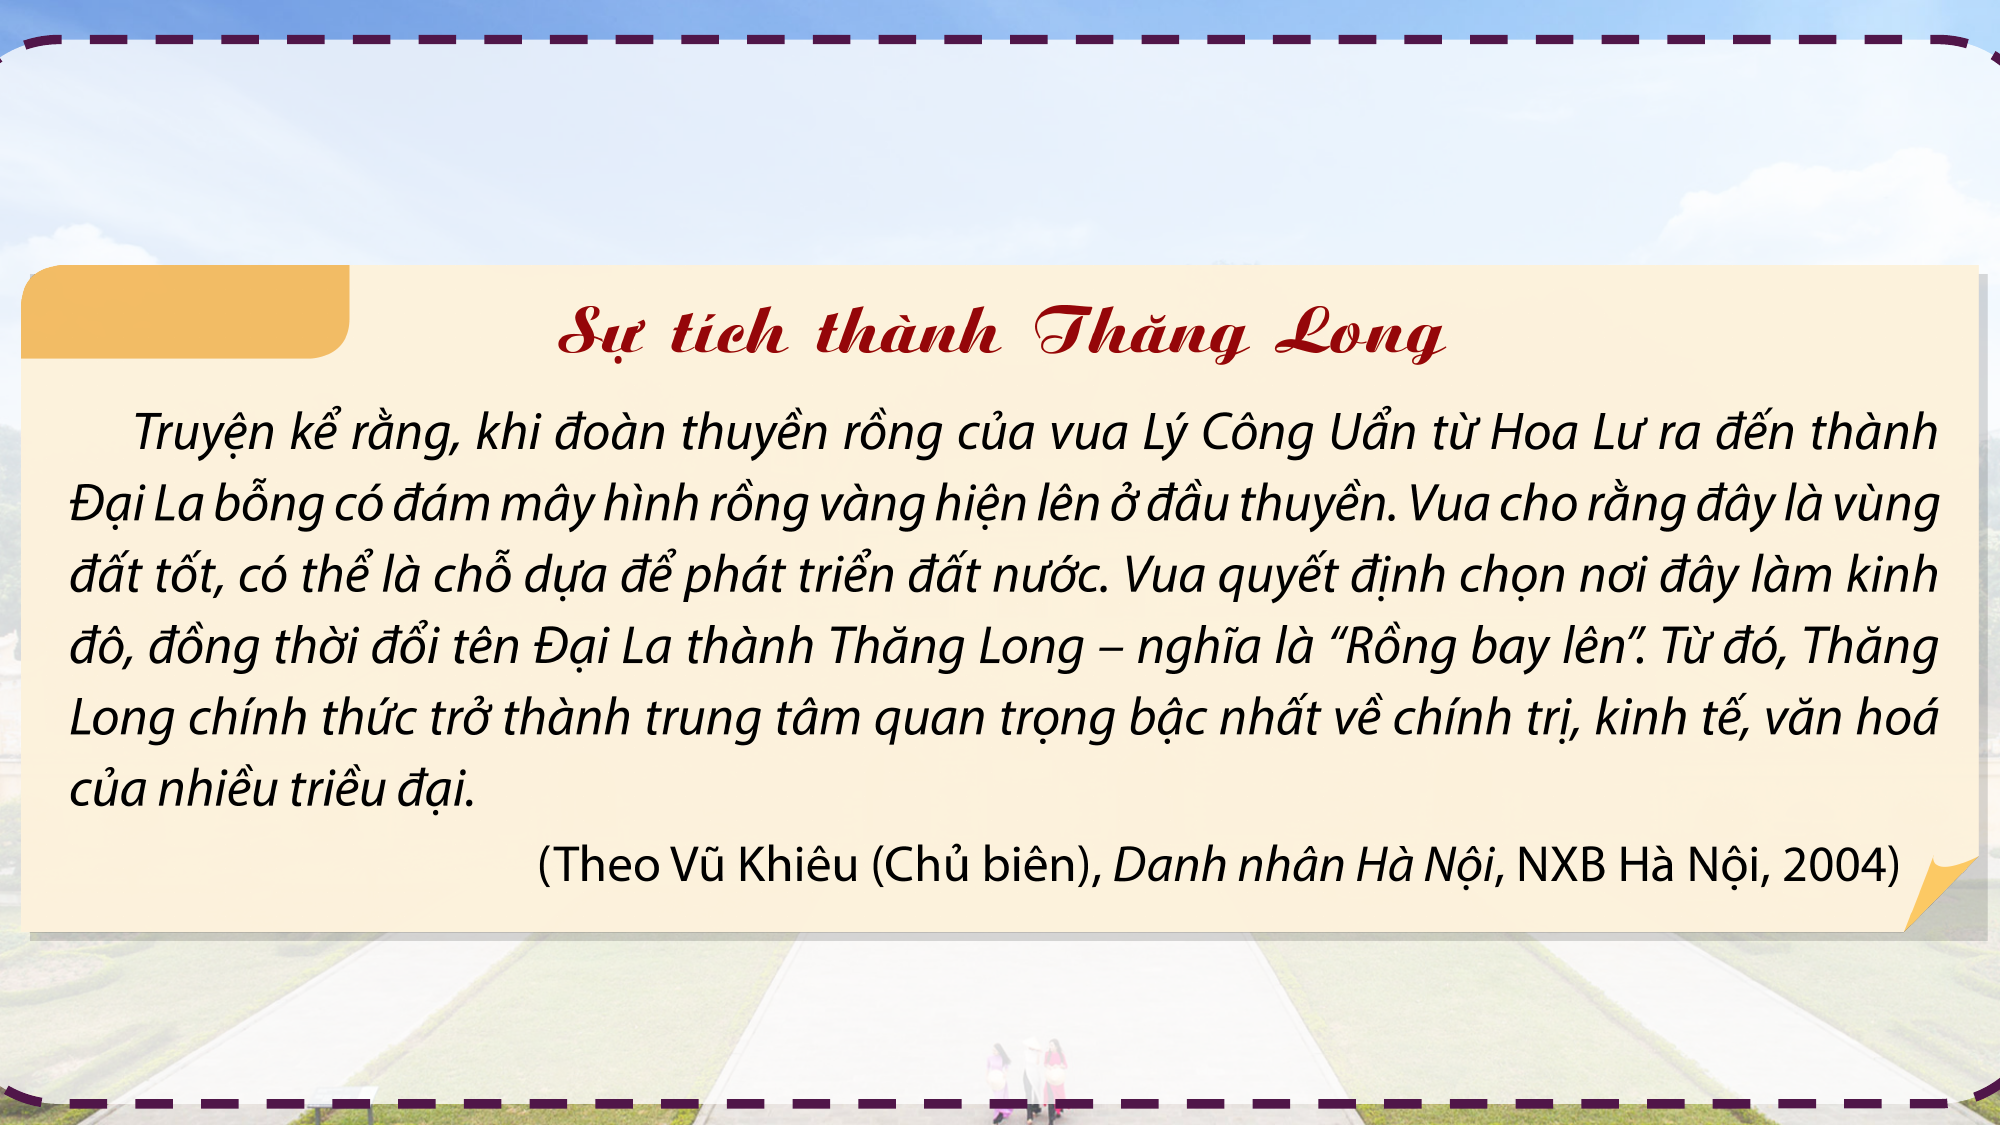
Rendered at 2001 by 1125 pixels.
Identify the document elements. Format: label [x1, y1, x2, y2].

text_box [0, 37, 2000, 1106]
picture [20, 264, 1988, 942]
